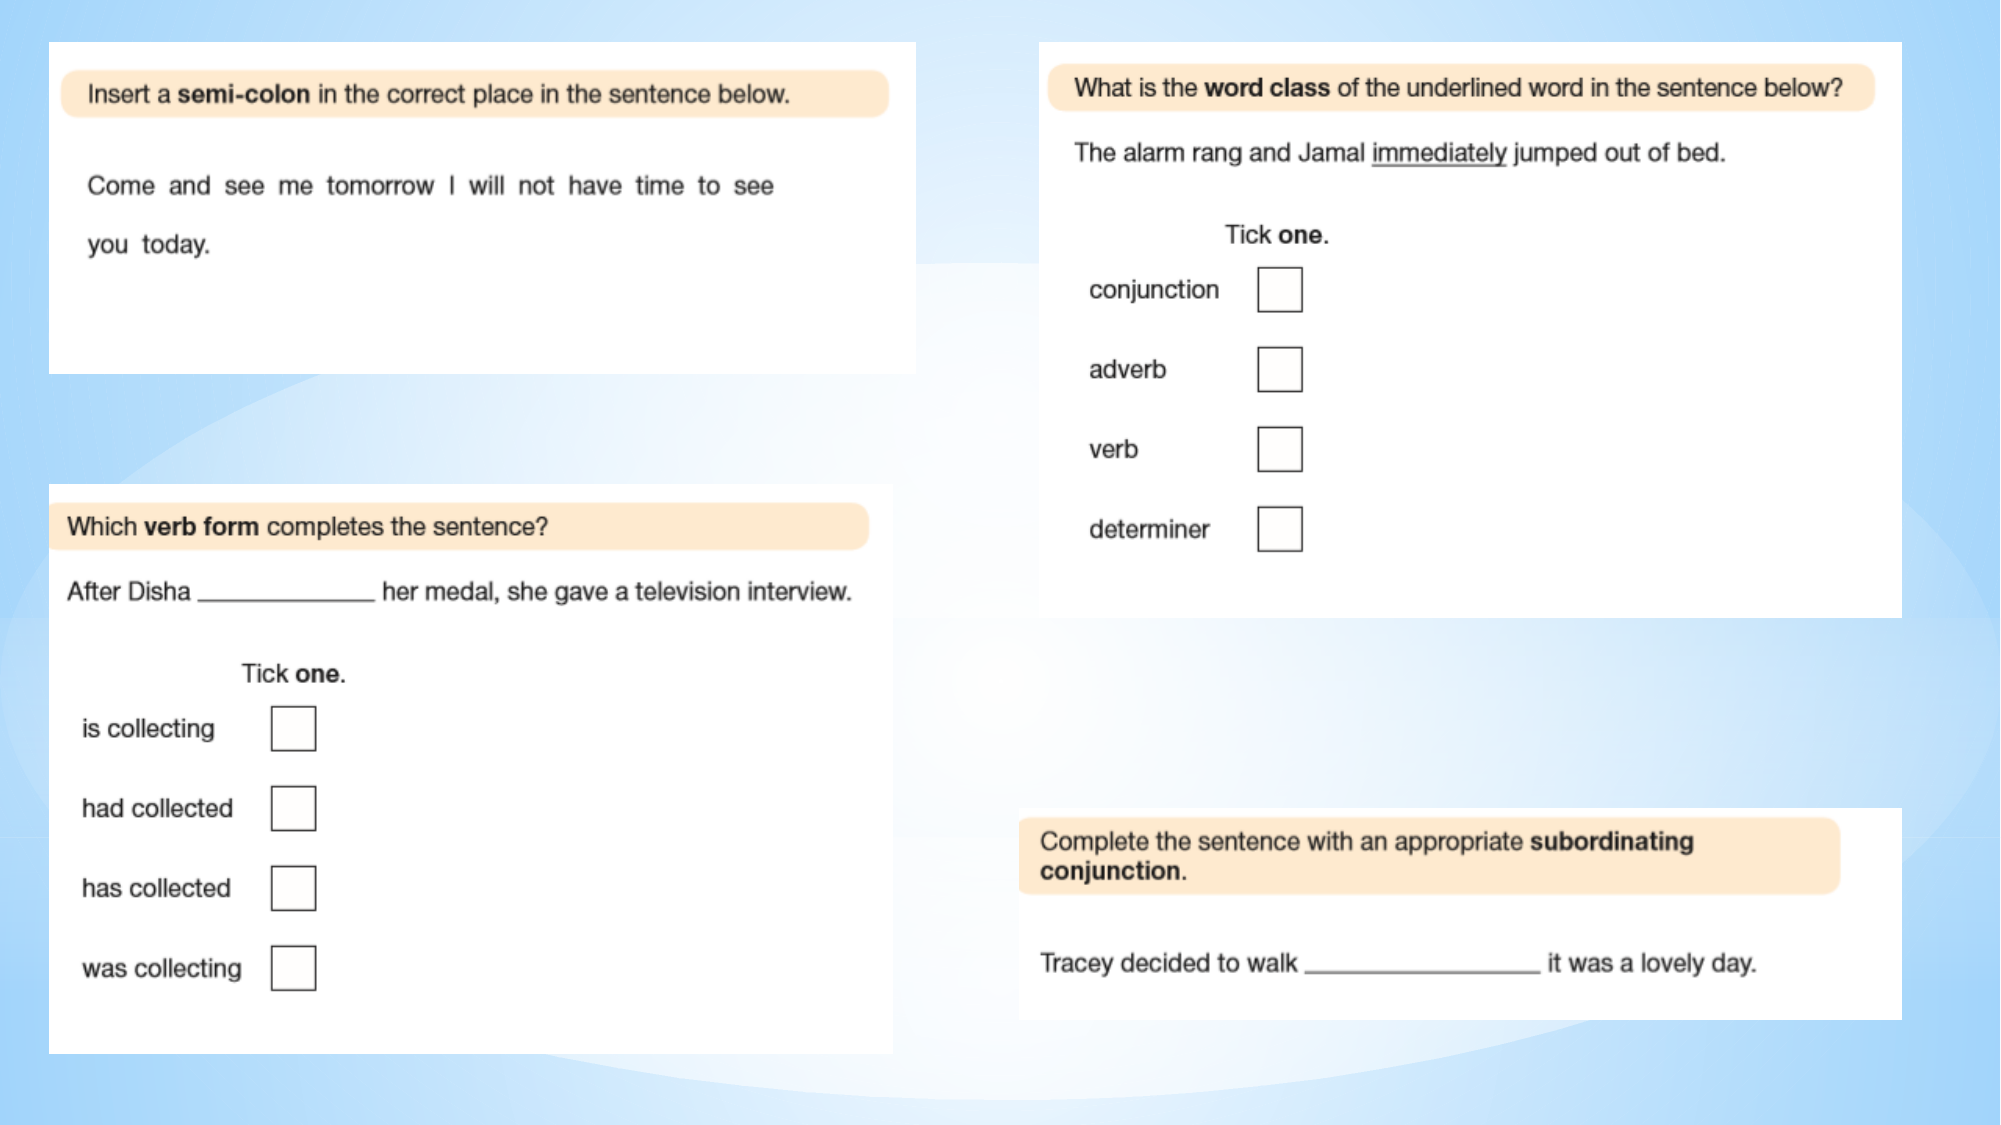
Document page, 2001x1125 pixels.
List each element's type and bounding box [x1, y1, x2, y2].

picture [49, 42, 916, 375]
picture [49, 484, 893, 1054]
picture [1039, 42, 1903, 618]
picture [1018, 808, 1903, 1020]
